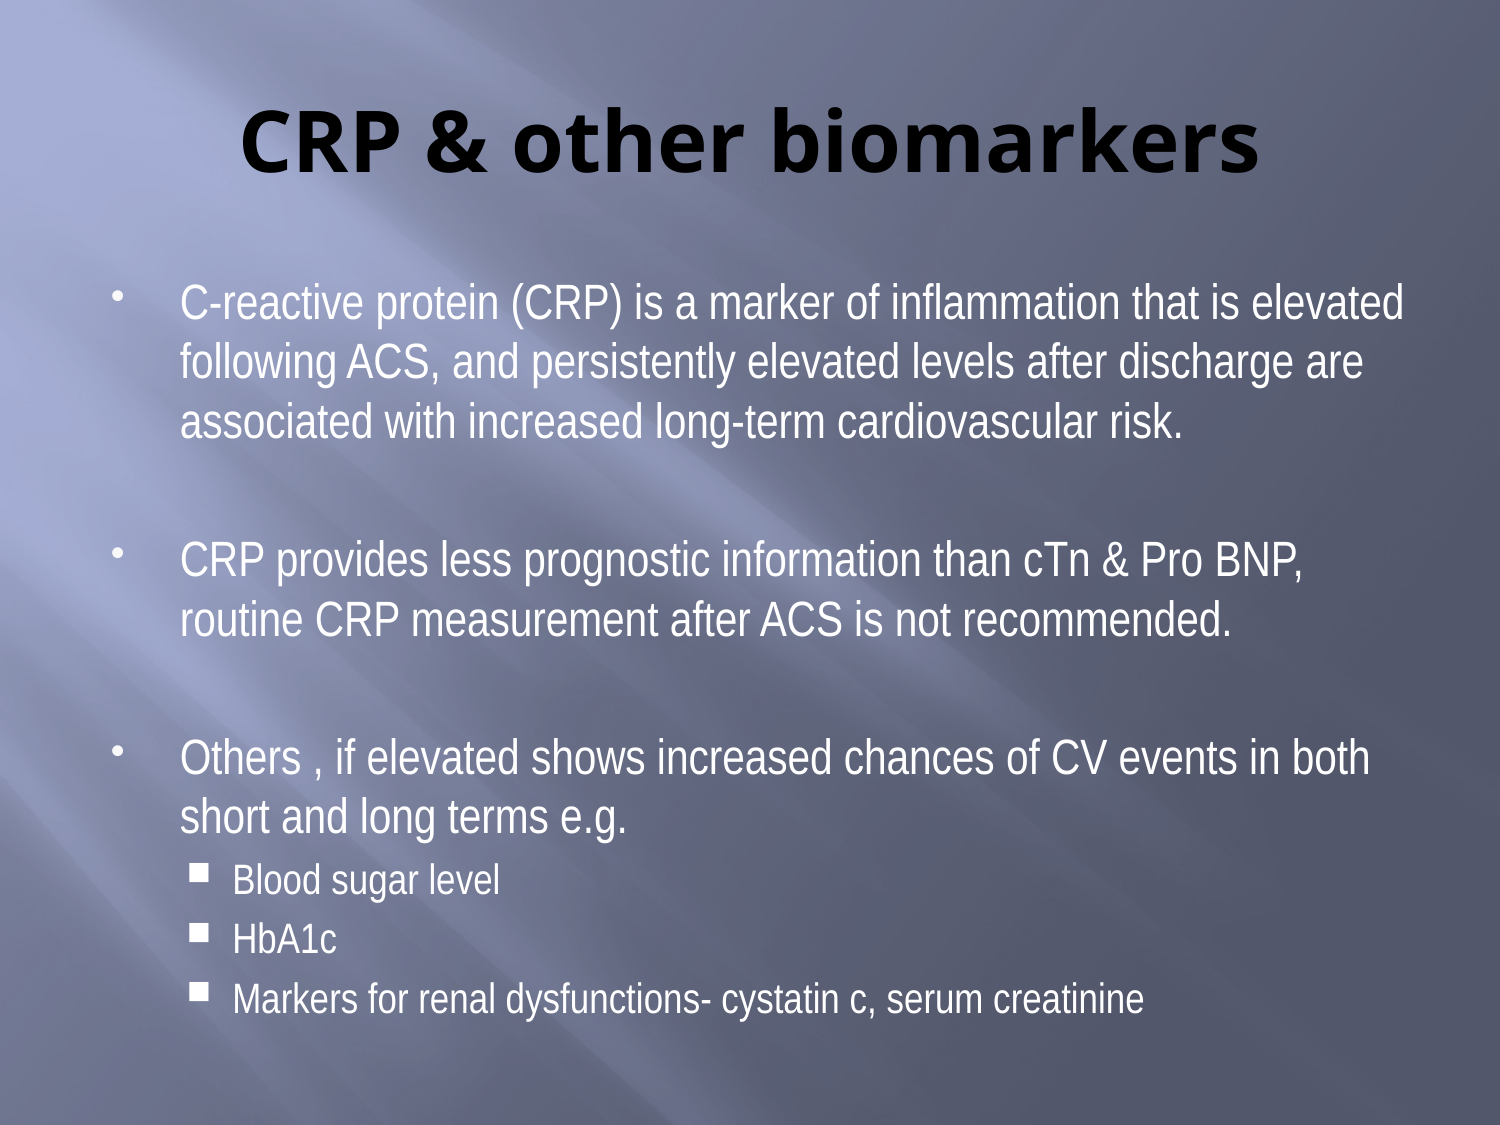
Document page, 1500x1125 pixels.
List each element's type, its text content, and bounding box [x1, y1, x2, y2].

title CRP & other biomarkers [75, 45, 1425, 233]
list C-reactive protein (CRP) is a marker of inflammation that is elevated following ACS, and persistently elevated levels after discharge are associated with increased long-term cardiovascular risk. CRP provides less prognostic information than cTn & Pro BNP, routine CRP measurement after ACS is not recommended. Others , if elevated shows increased chances of CV events in both short and long terms e.g. Blood sugar level HbA1c Markers for renal dysfunctions- cystatin c, serum creatinine [75, 262, 1425, 1035]
